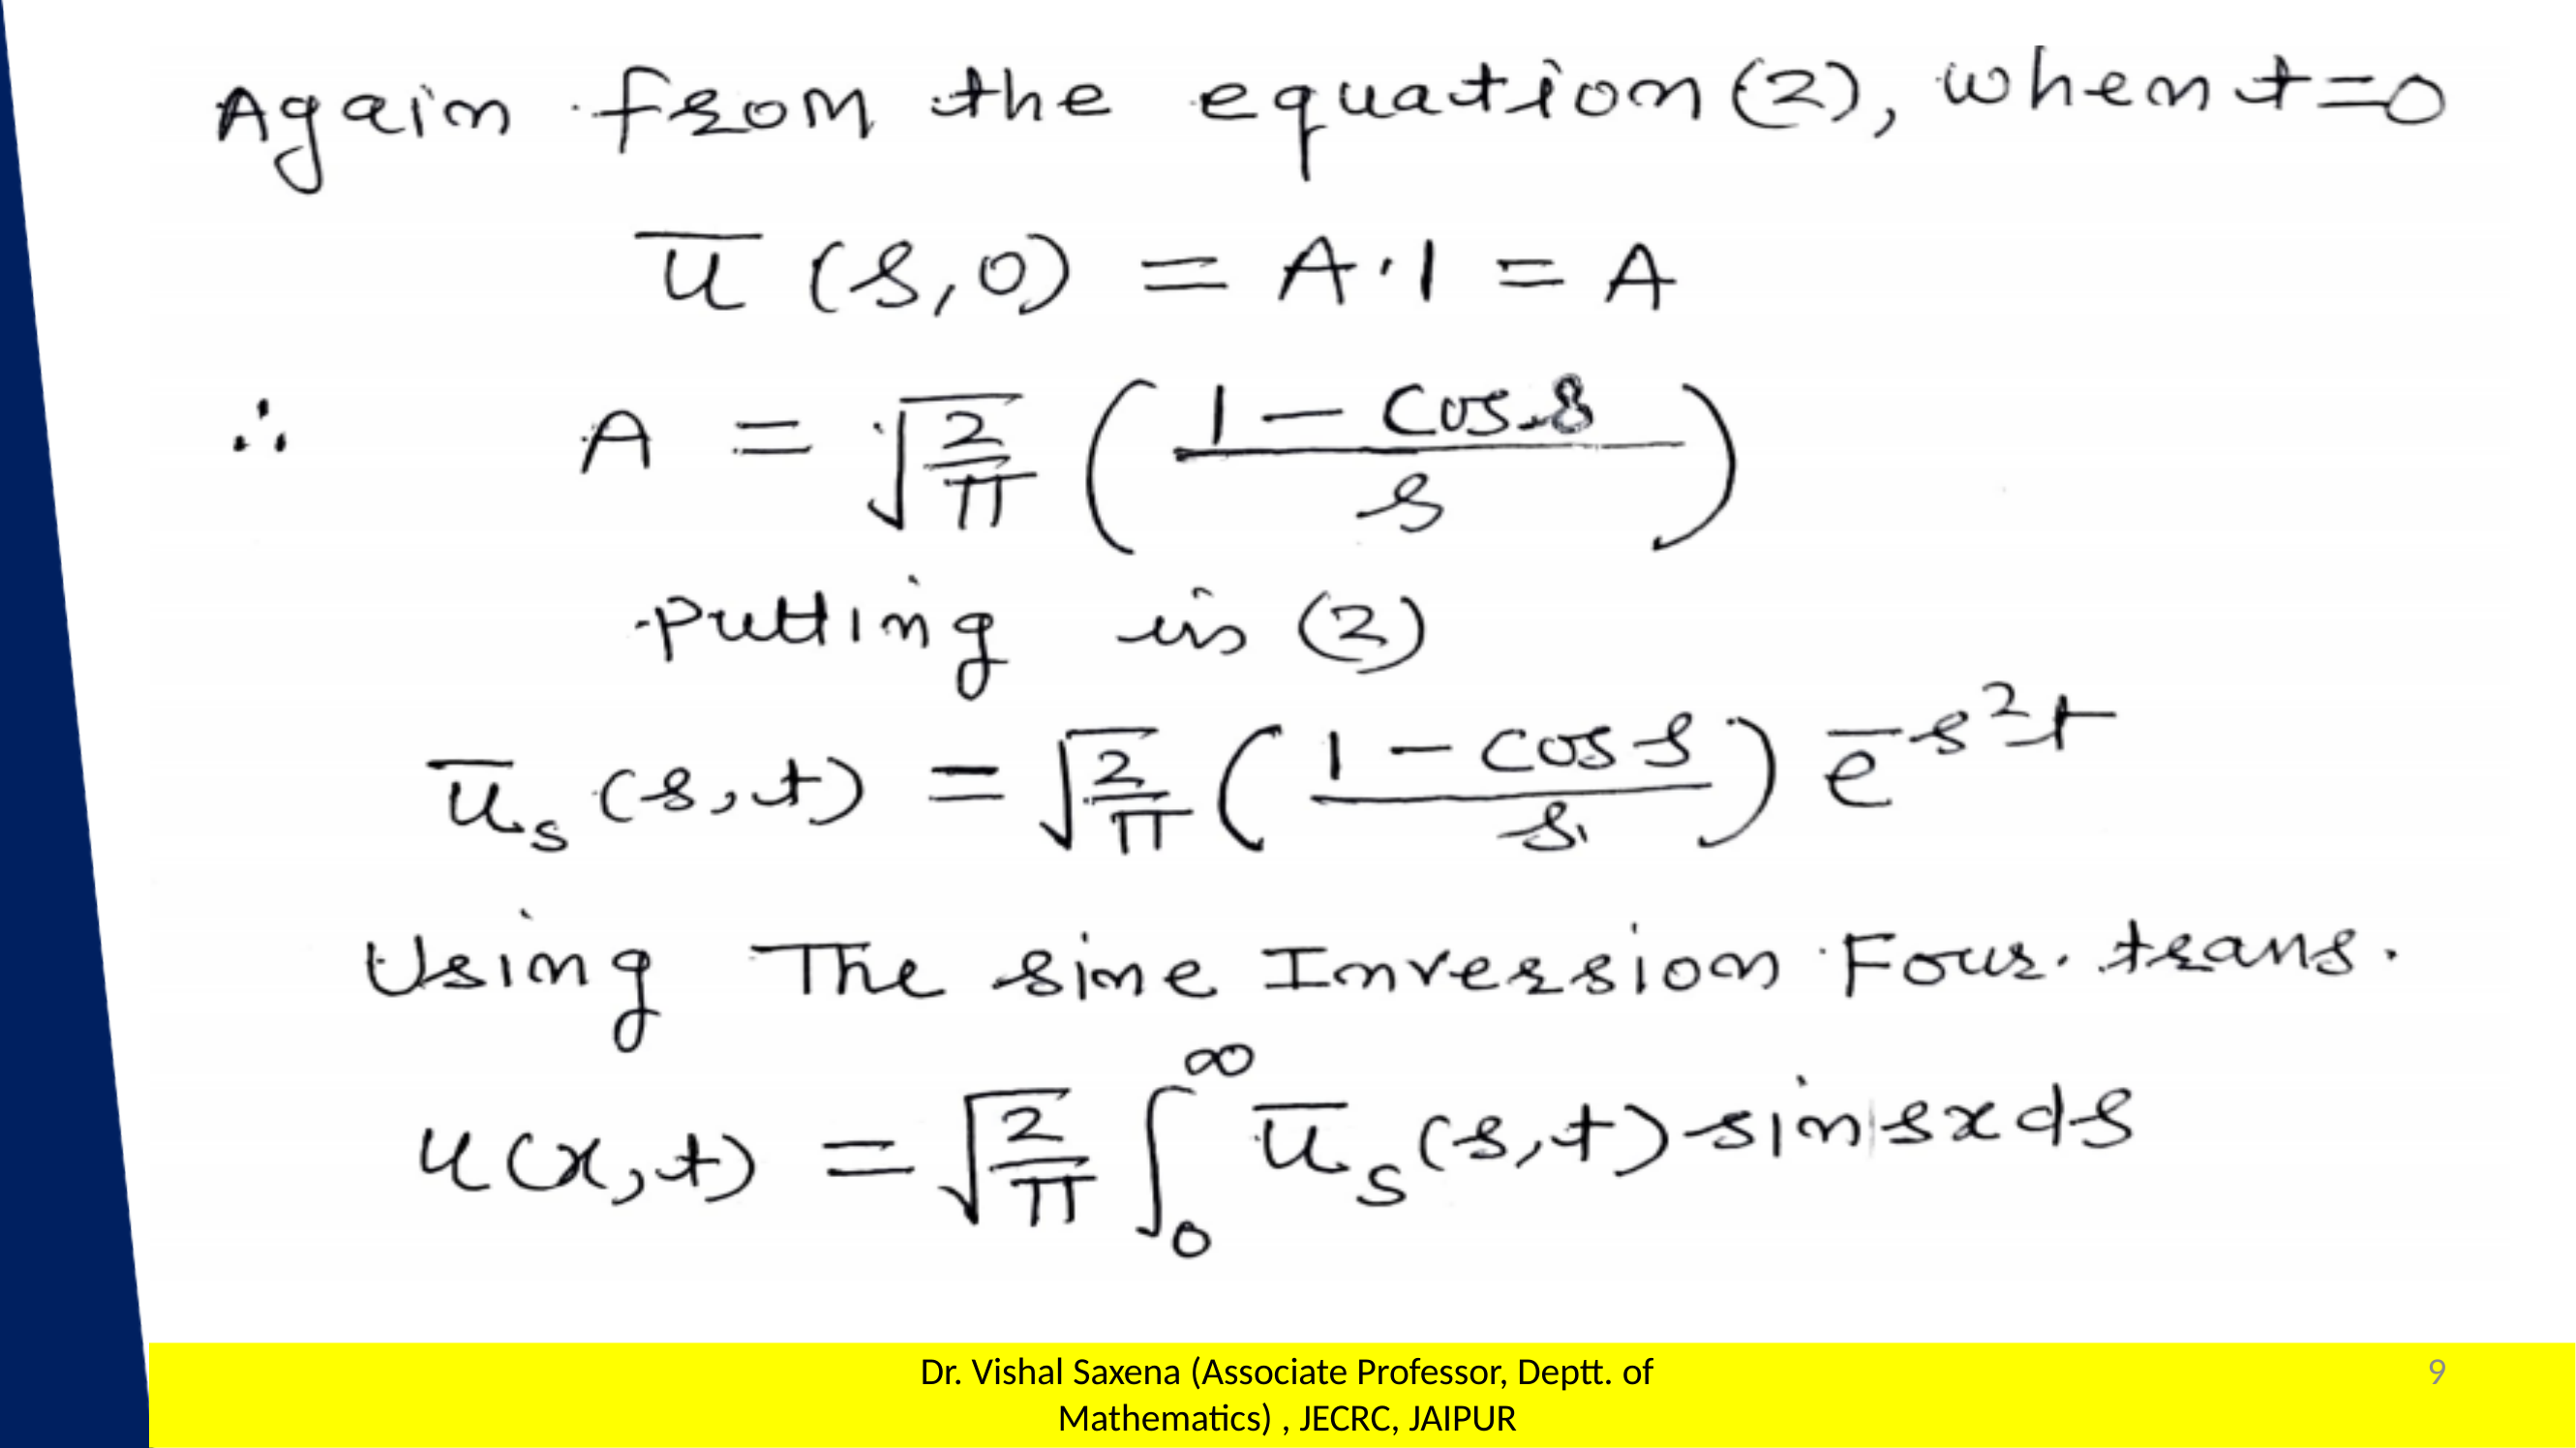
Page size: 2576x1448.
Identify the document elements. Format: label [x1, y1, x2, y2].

picture [149, 45, 2510, 1282]
text_box [0, 0, 2576, 1448]
